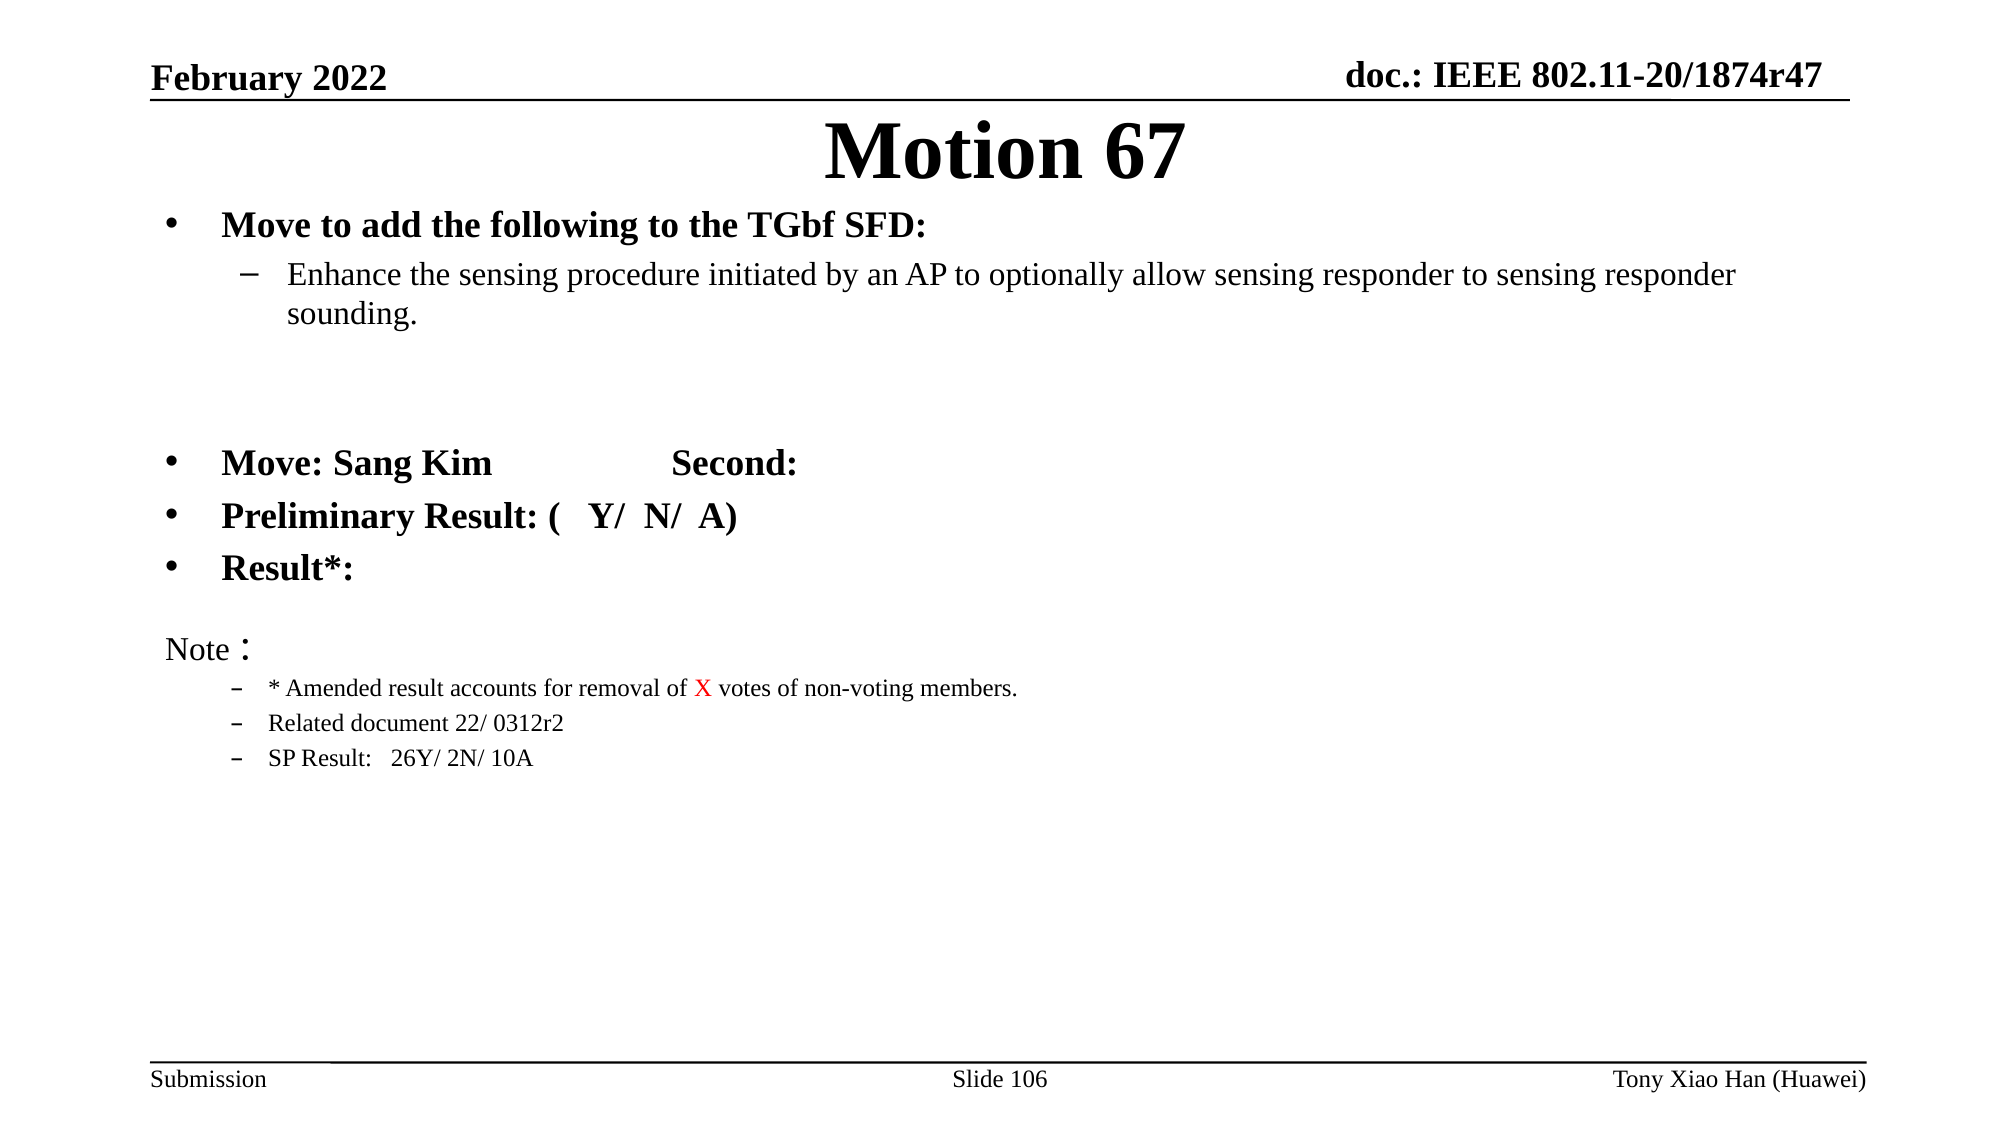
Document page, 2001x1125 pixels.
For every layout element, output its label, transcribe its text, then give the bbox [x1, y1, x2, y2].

text_box Motion 67 [368, 87, 1644, 162]
text_box Move to add the following to the TGbf SFD: Enhance the sensing procedure initiated by an AP to optionally allow sensing responder to sensing responder sounding. Move: Sang Kim Second: Preliminary Result: ( Y/ N/ A) Result*: Note： * Amended result accounts for removal of X votes of non-voting members. Related document 22/ 0312r2 SP Result: 26Y/ 2N/ 10A [150, 162, 1850, 875]
